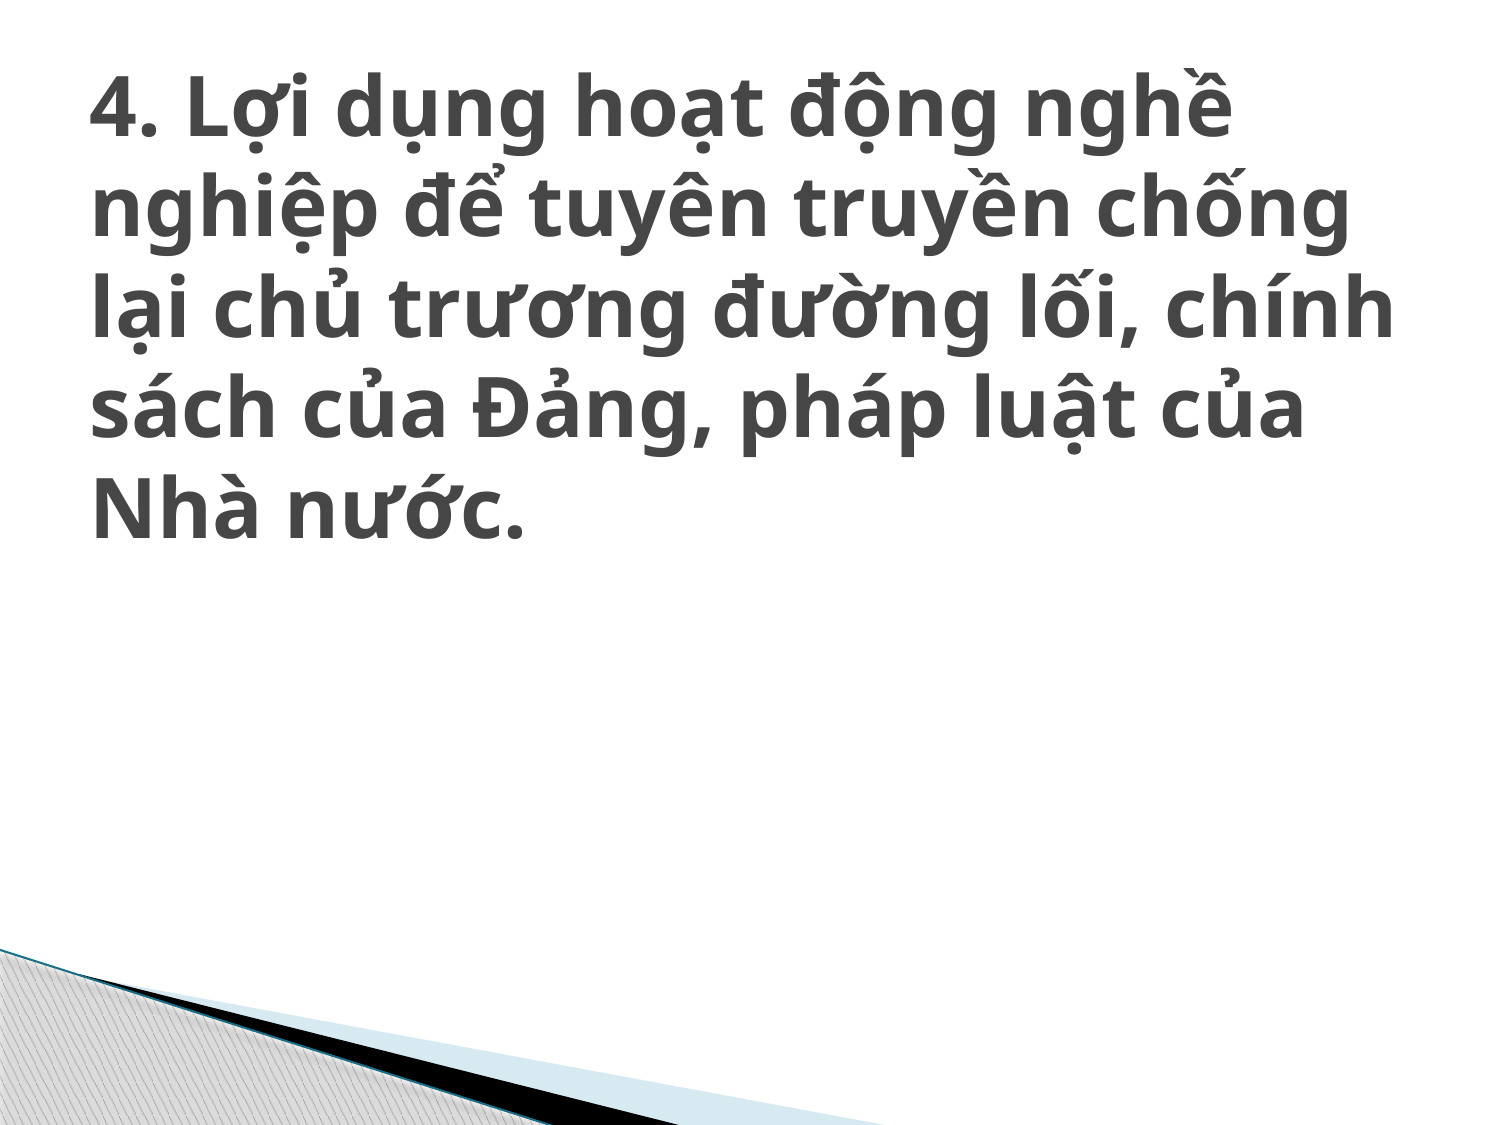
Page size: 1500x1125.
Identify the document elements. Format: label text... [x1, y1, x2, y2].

title 4. Lợi dụng hoạt động nghề nghiệp để tuyên truyền chống lại chủ trương đường lối, chính sách của Đảng, pháp luật của Nhà nước. [75, 45, 1425, 563]
